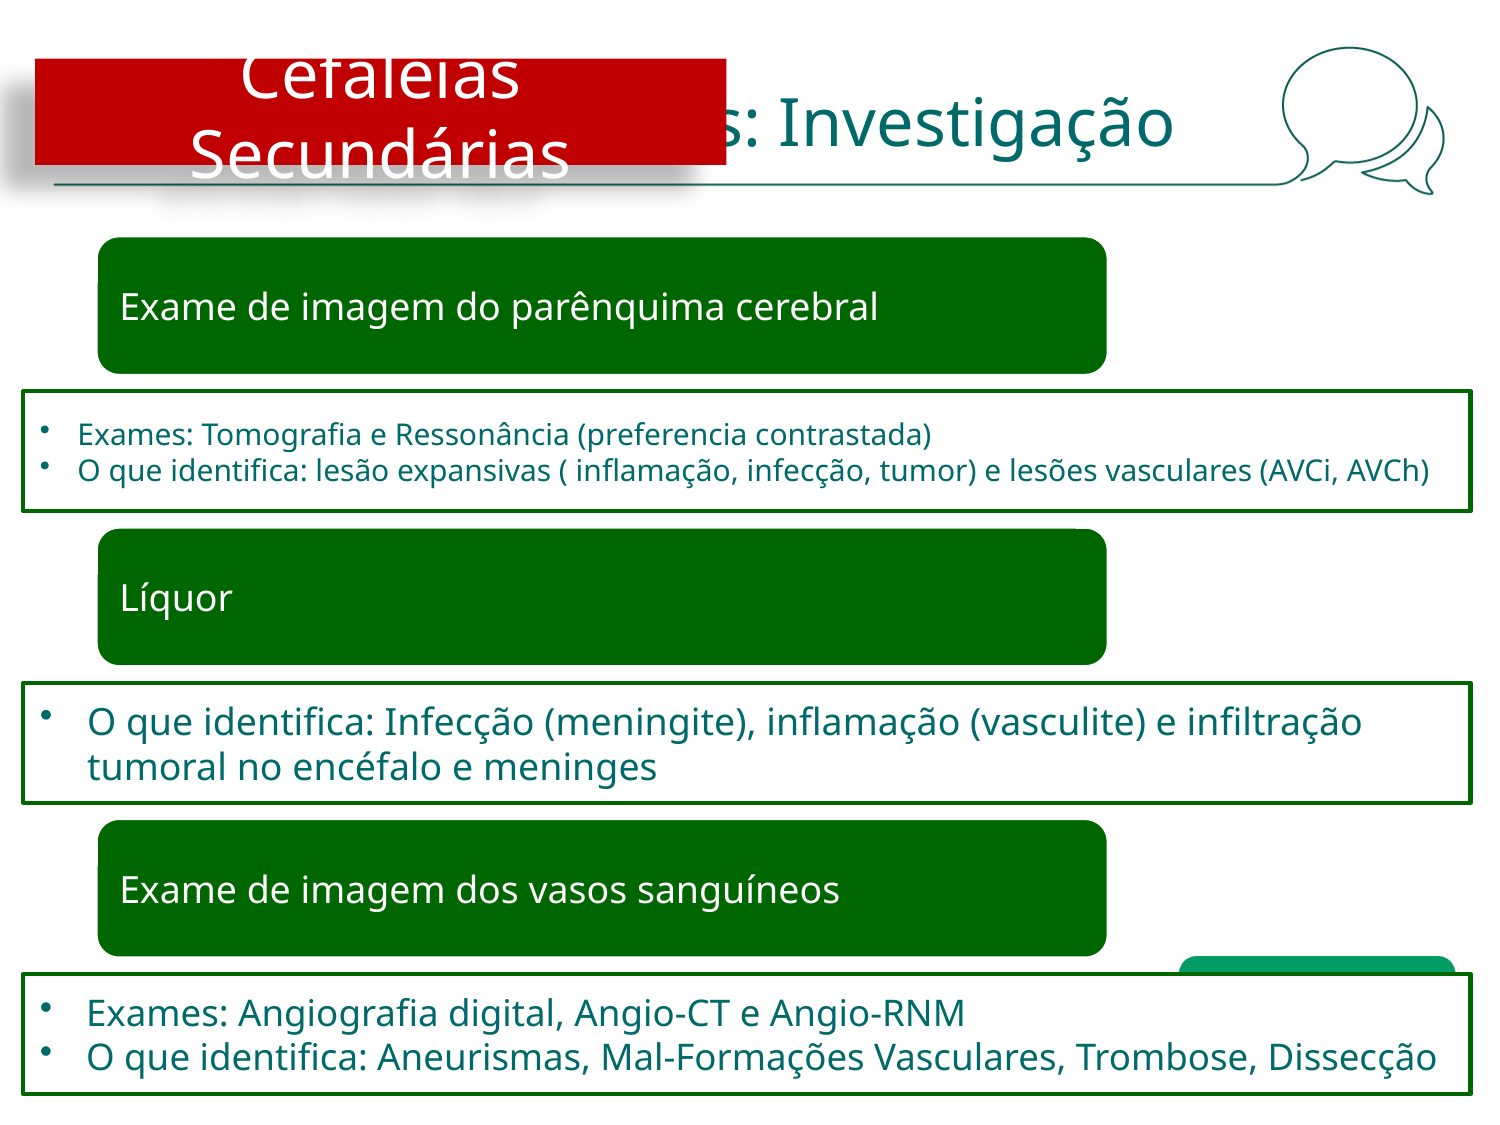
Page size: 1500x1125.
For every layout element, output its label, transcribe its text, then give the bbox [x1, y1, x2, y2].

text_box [23, 219, 1471, 1095]
text_box Cefaleias Secundárias [35, 58, 727, 165]
title Cefaleias secundárias: Investigação [709, 66, 1294, 173]
picture [0, 0, 1500, 1125]
